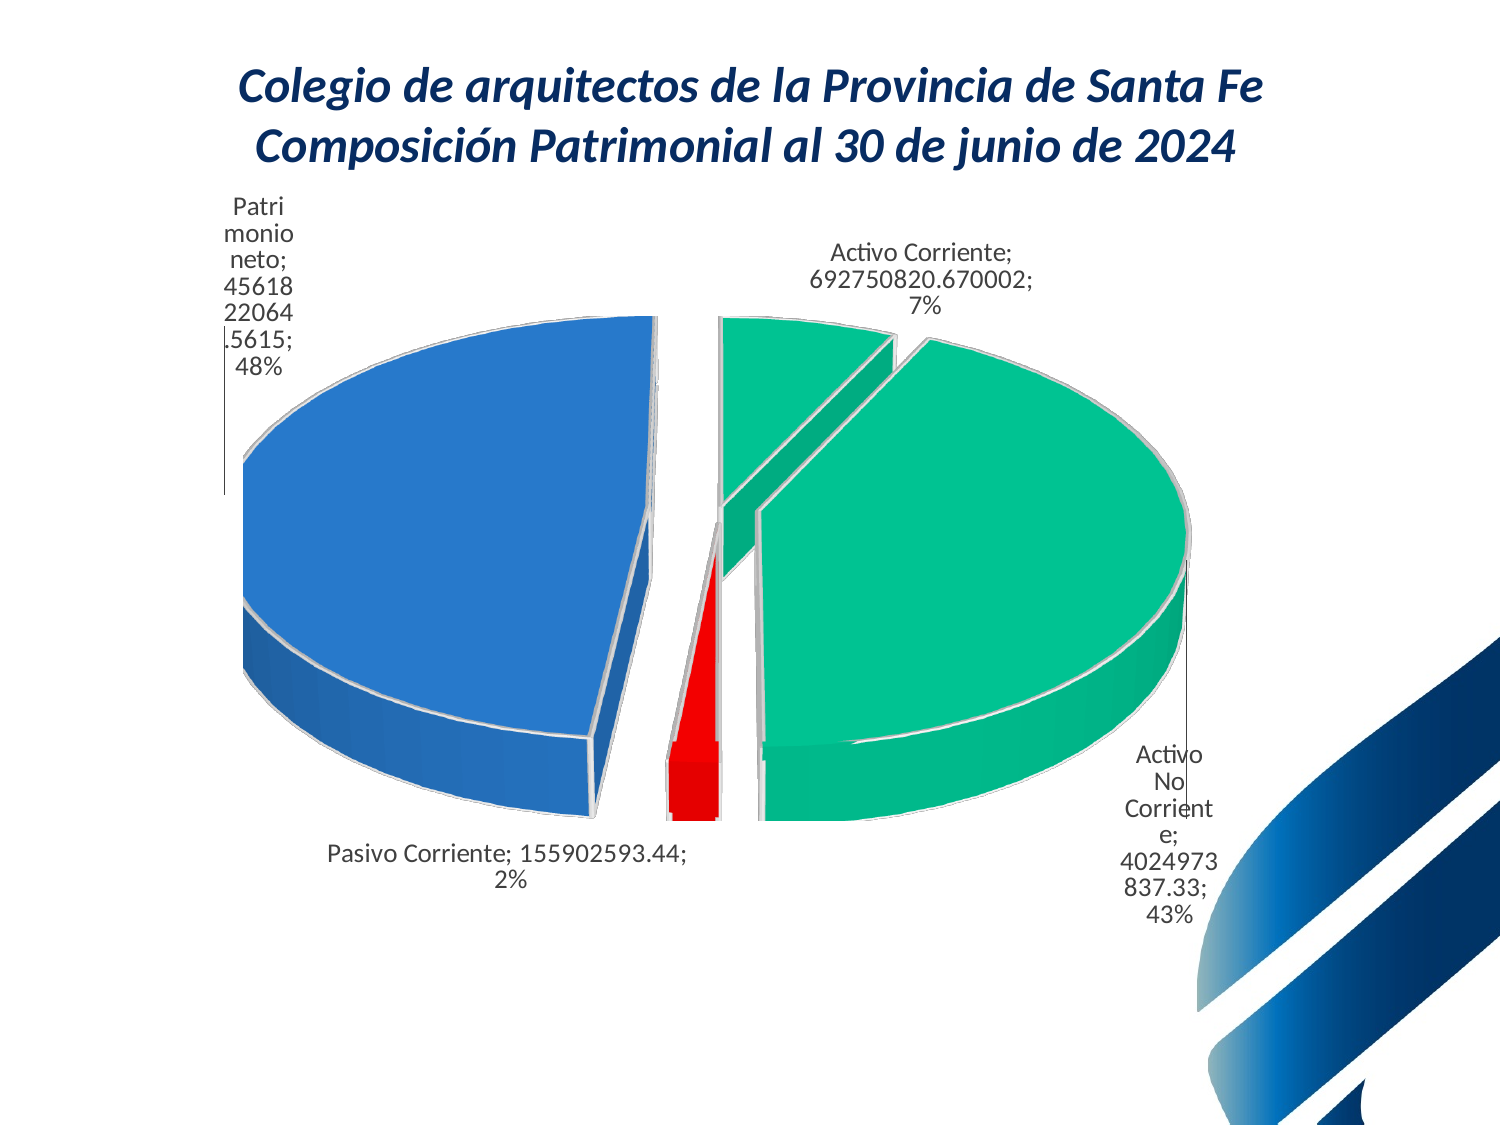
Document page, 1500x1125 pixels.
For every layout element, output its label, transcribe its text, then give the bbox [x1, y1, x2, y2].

picture [0, 0, 1500, 1125]
title Colegio de arquitectos de la Provincia de Santa Fe Composición Patrimonial al 30 de junio de 2024 [76, 19, 1427, 207]
chart [147, 194, 1318, 930]
